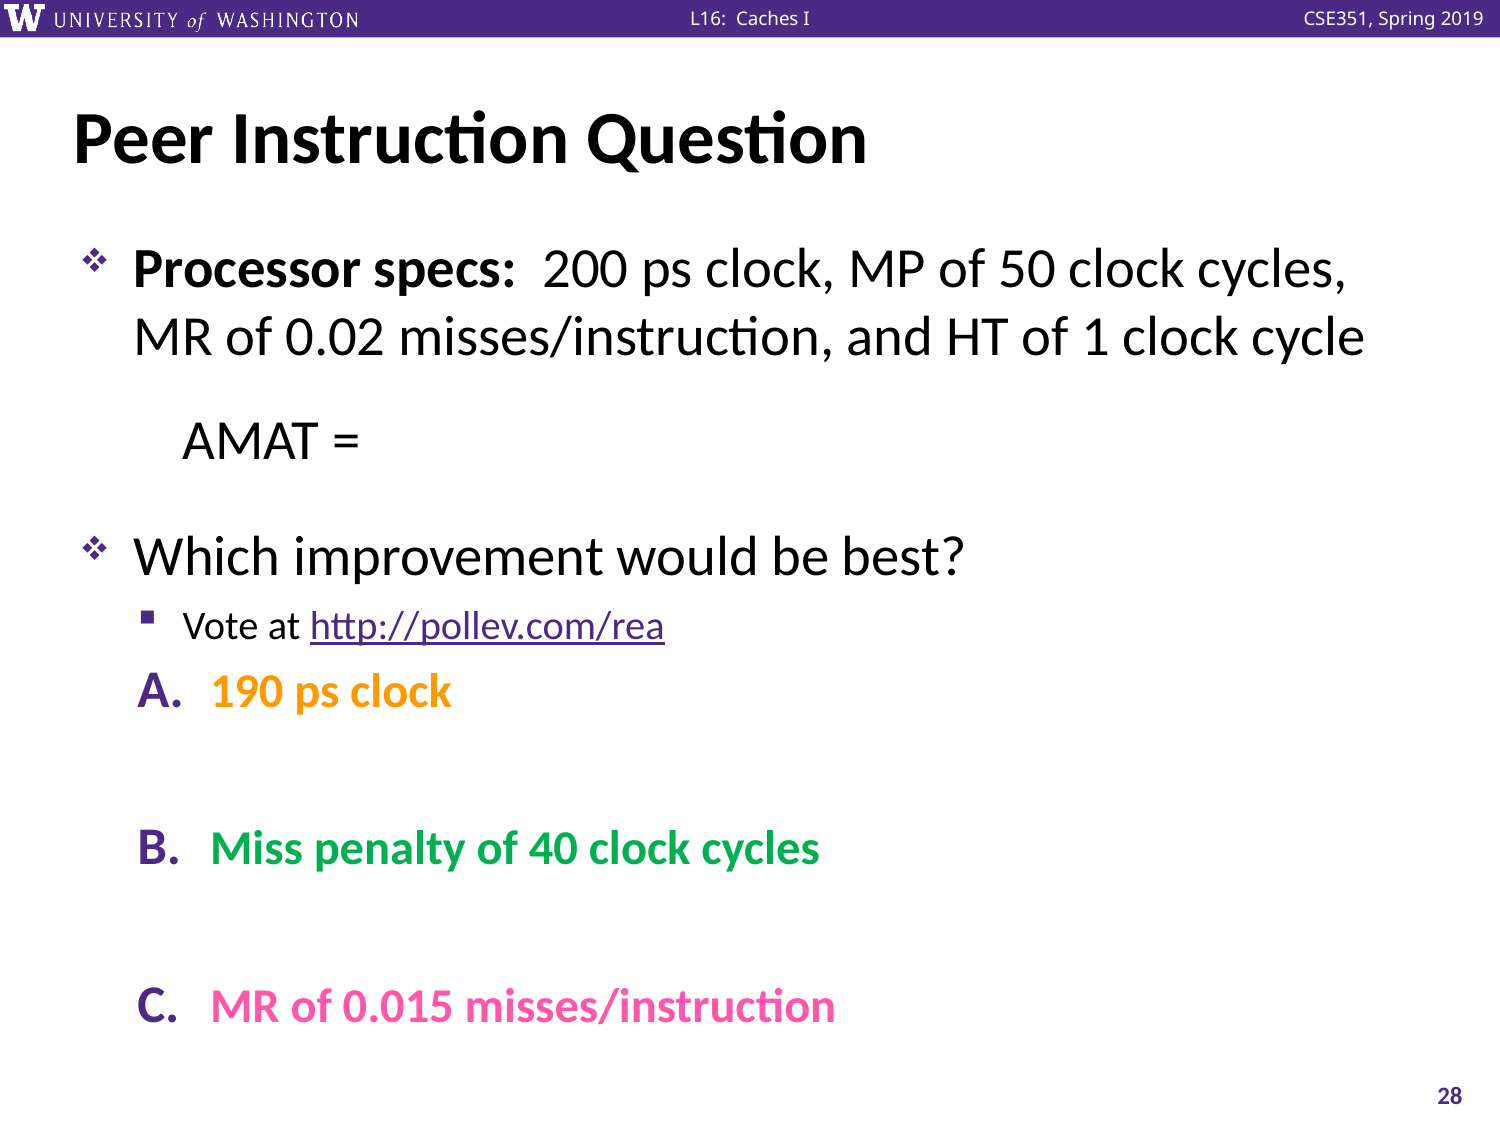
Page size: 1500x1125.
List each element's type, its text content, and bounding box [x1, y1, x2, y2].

list Processor specs: 200 ps clock, MP of 50 clock cycles, MR of 0.02 misses/instruction, and HT of 1 clock cycle AMAT = Which improvement would be best? Vote at http://pollev.com/rea 190 ps clock Miss penalty of 40 clock cycles MR of 0.015 misses/instruction [64, 223, 1438, 1040]
slide_number 28 [1400, 1065, 1500, 1125]
title Peer Instruction Question [58, 71, 1438, 197]
picture [4, 4, 358, 32]
